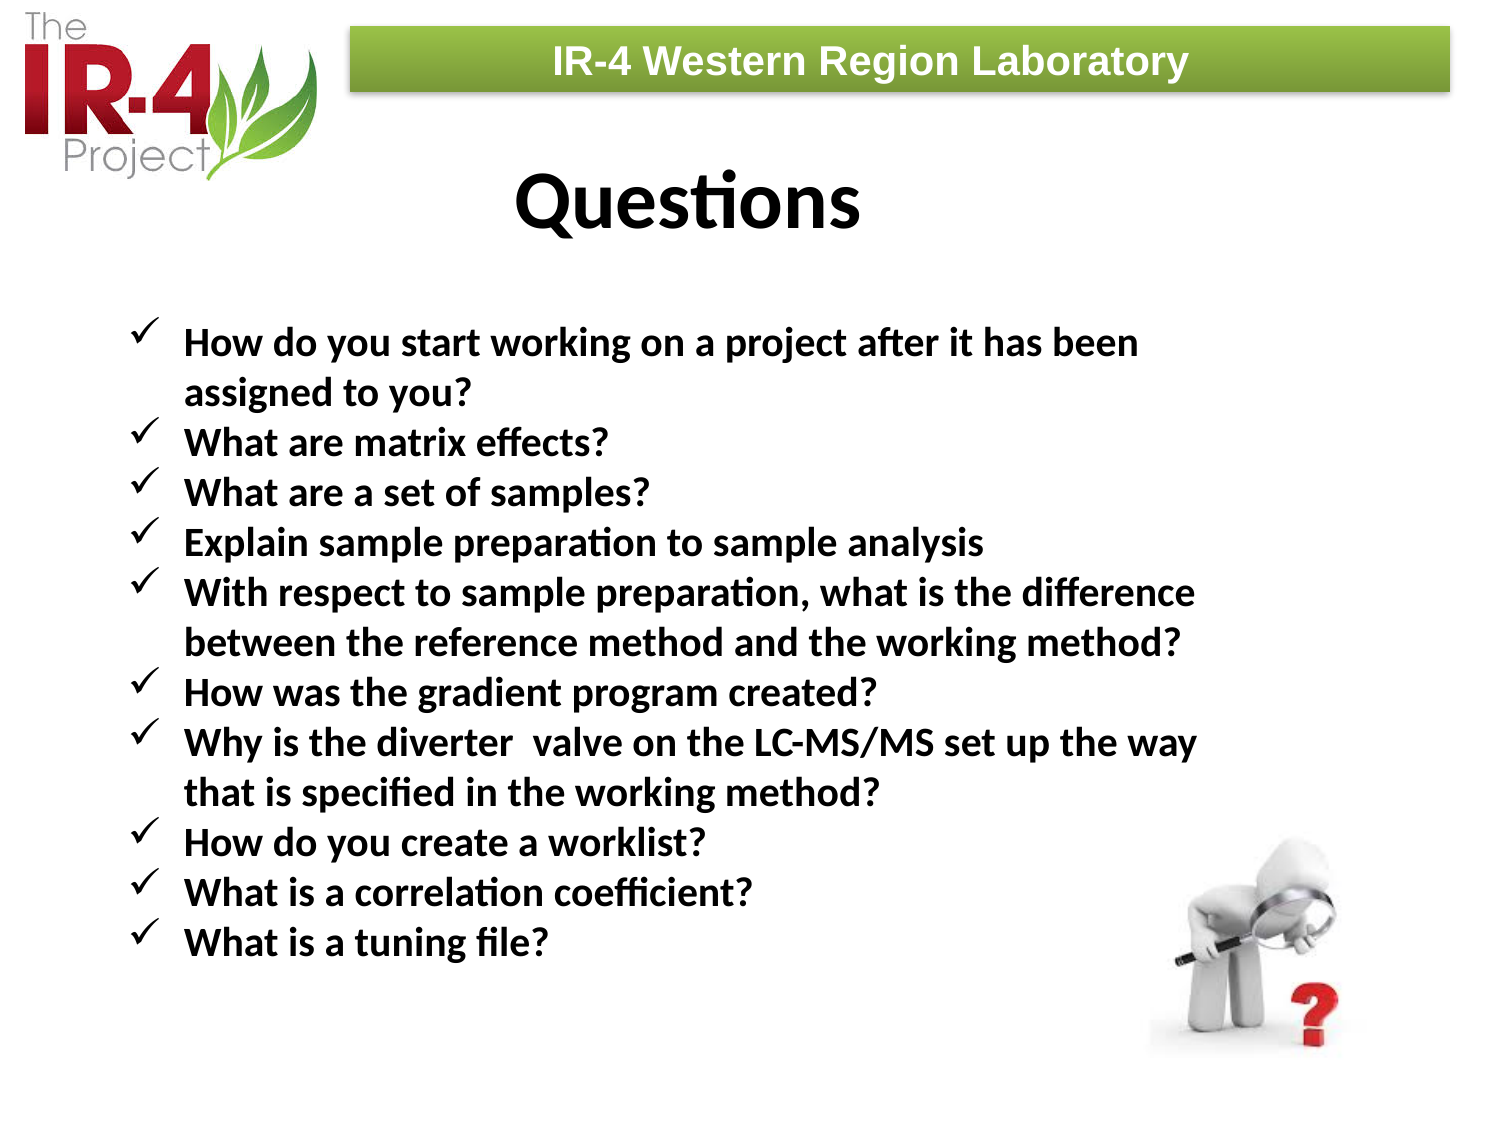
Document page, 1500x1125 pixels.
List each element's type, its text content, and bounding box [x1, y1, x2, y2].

picture [1041, 807, 1485, 1087]
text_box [25, 12, 1451, 182]
text_box Questions How do you start working on a project after it has been assigned to you? What are matrix effects? What are a set of samples? Explain sample preparation to sample analysis With respect to sample preparation, what is the difference between the reference method and the working method? How was the gradient program created? Why is the diverter valve on the LC-MS/MS set up the way that is specified in the working method? How do you create a worklist? What is a correlation coefficient? What is a tuning file? [112, 190, 1263, 973]
